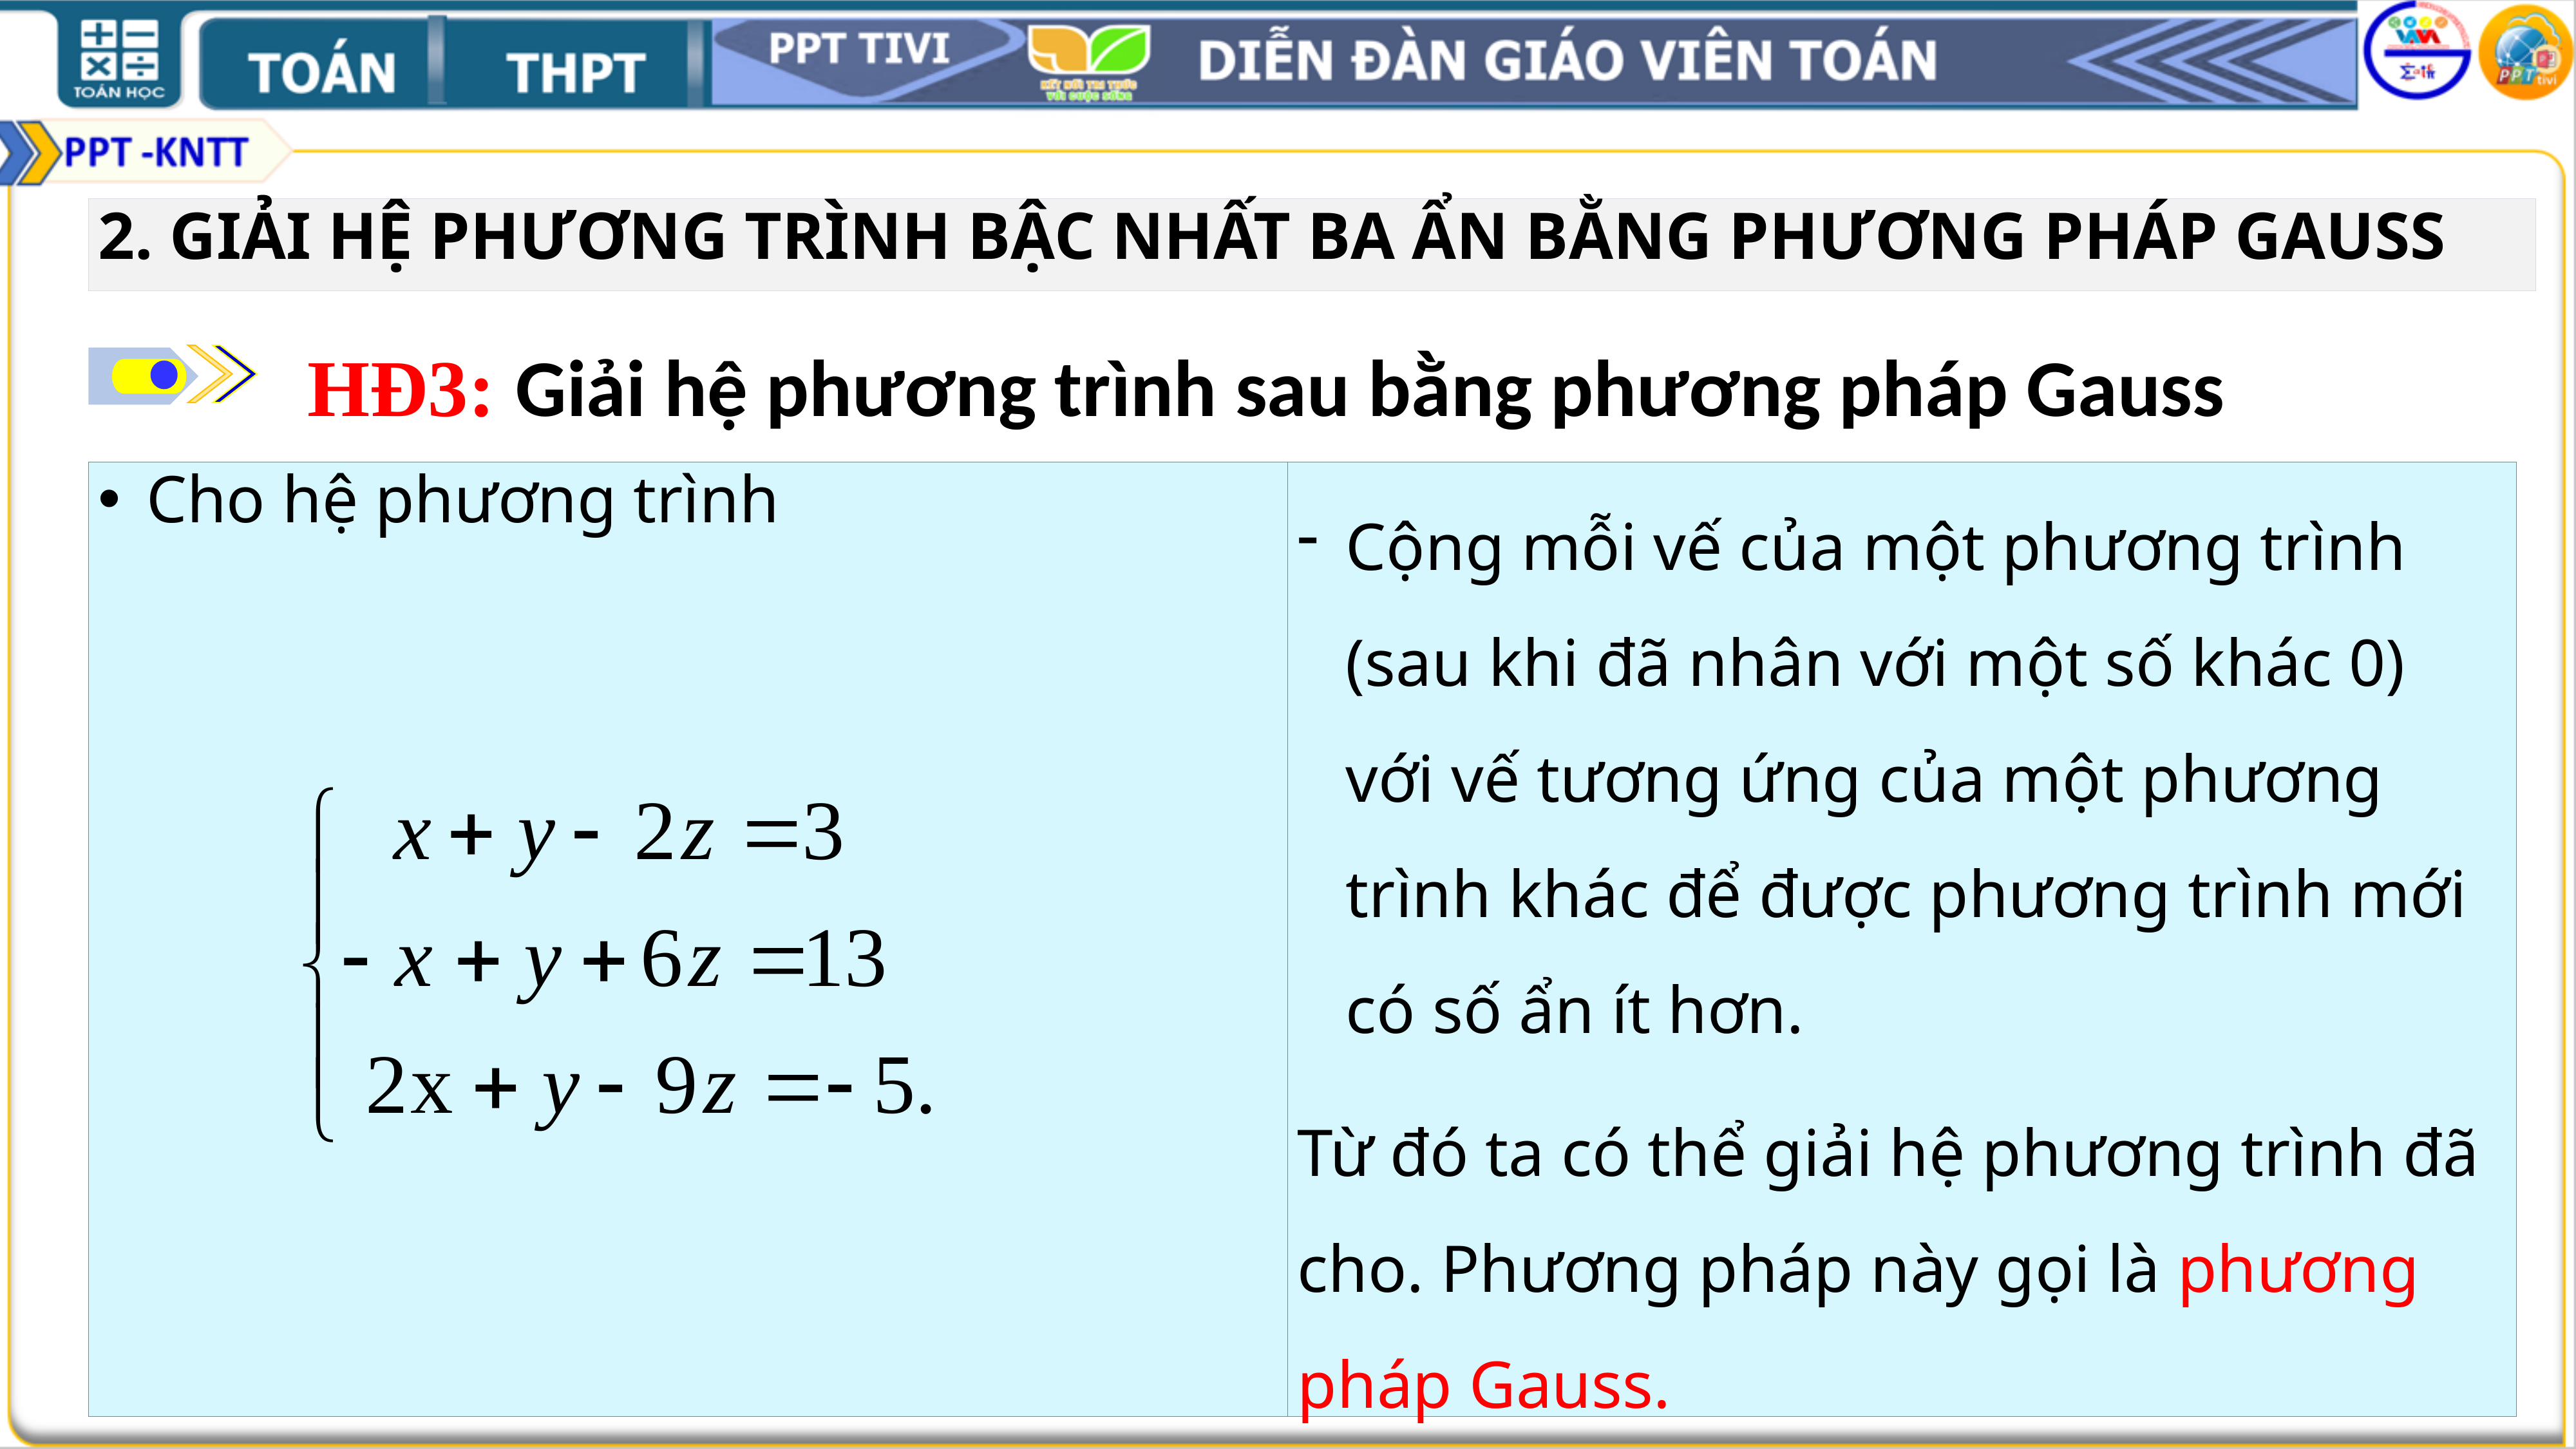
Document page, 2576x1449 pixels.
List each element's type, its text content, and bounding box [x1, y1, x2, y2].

picture [0, 0, 2576, 1449]
text_box [298, 724, 2576, 730]
text_box 2. GIẢI HỆ PHƯƠNG TRÌNH BẬC NHẤT BA ẨN BẰNG PHƯƠNG PHÁP GAUSS [88, 198, 2536, 291]
text_box Cộng mỗi vế của một phương trình (sau khi đã nhân với một số khác 0) với vế tương ứng của một phương trình khác để được phương trình mới có số ẩn ít hơn. Từ đó ta có thể giải hệ phương trình đã cho. Phương pháp này gọi là phương pháp Gauss. [1287, 730, 2517, 1417]
text_box Cho hệ phương trình [88, 462, 1287, 1417]
text_box Cộng mỗi vế của một phương trình (sau khi đã nhân với một số khác 0) với vế tương ứng của một phương trình khác để được phương trình mới có số ẩn ít hơn. Từ đó ta có thể giải hệ phương trình đã cho. Phương pháp này gọi là phương pháp Gauss. [1287, 462, 2517, 724]
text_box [88, 324, 2576, 460]
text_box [283, 768, 947, 1162]
